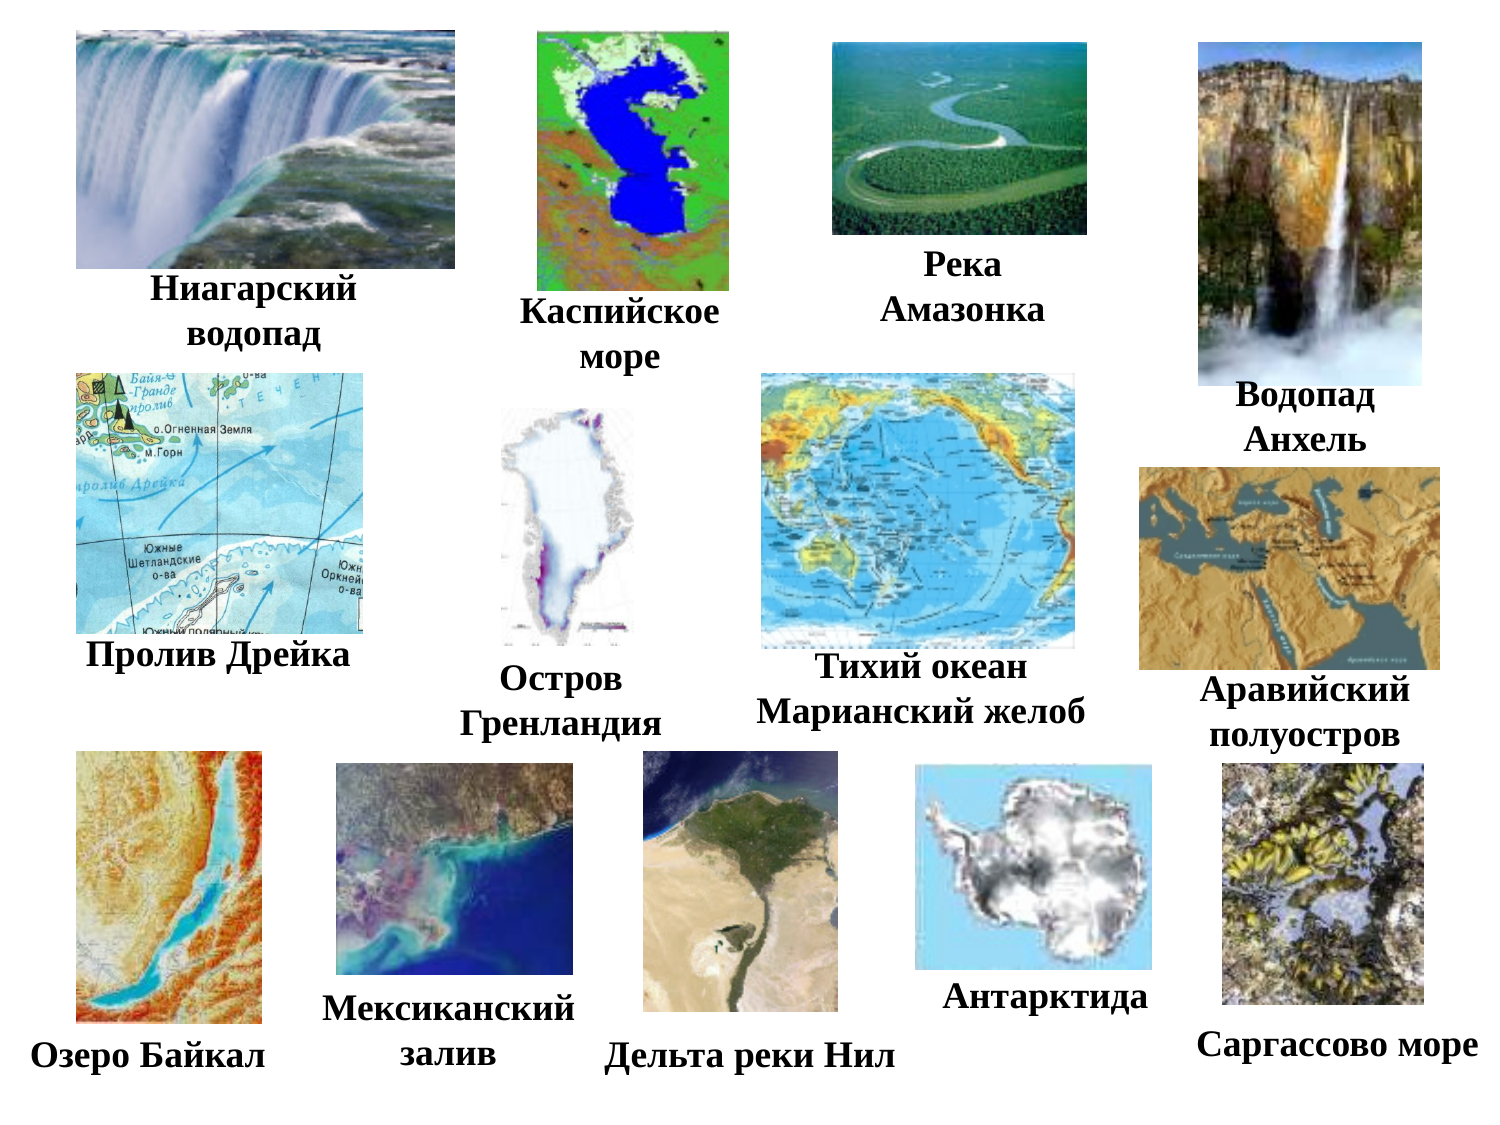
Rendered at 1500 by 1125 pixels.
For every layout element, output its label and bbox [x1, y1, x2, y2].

text_box [0, 231, 1500, 1084]
text_box [76, 30, 1440, 230]
